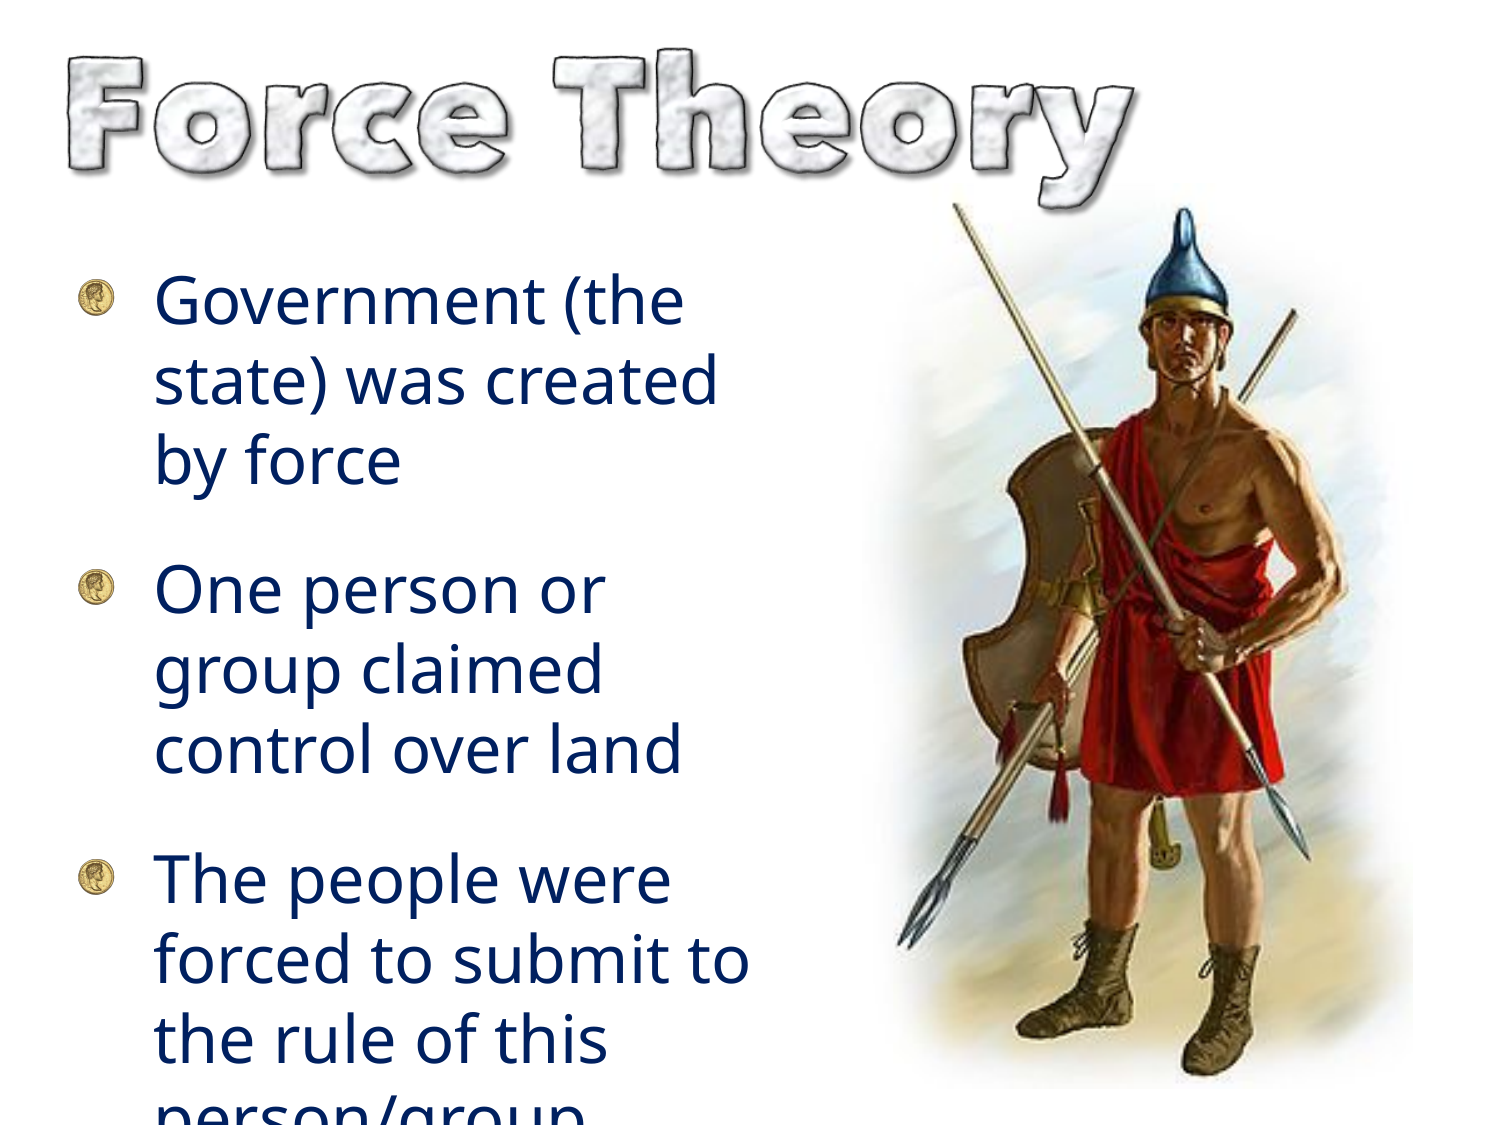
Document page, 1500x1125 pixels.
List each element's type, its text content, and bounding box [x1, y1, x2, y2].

picture [40, 42, 1413, 1090]
picture [77, 568, 115, 606]
picture [77, 278, 115, 317]
picture [77, 858, 115, 896]
list Government (the state) was created by force One person or group claimed control over land The people were forced to submit to the rule of this person/group [62, 249, 775, 993]
